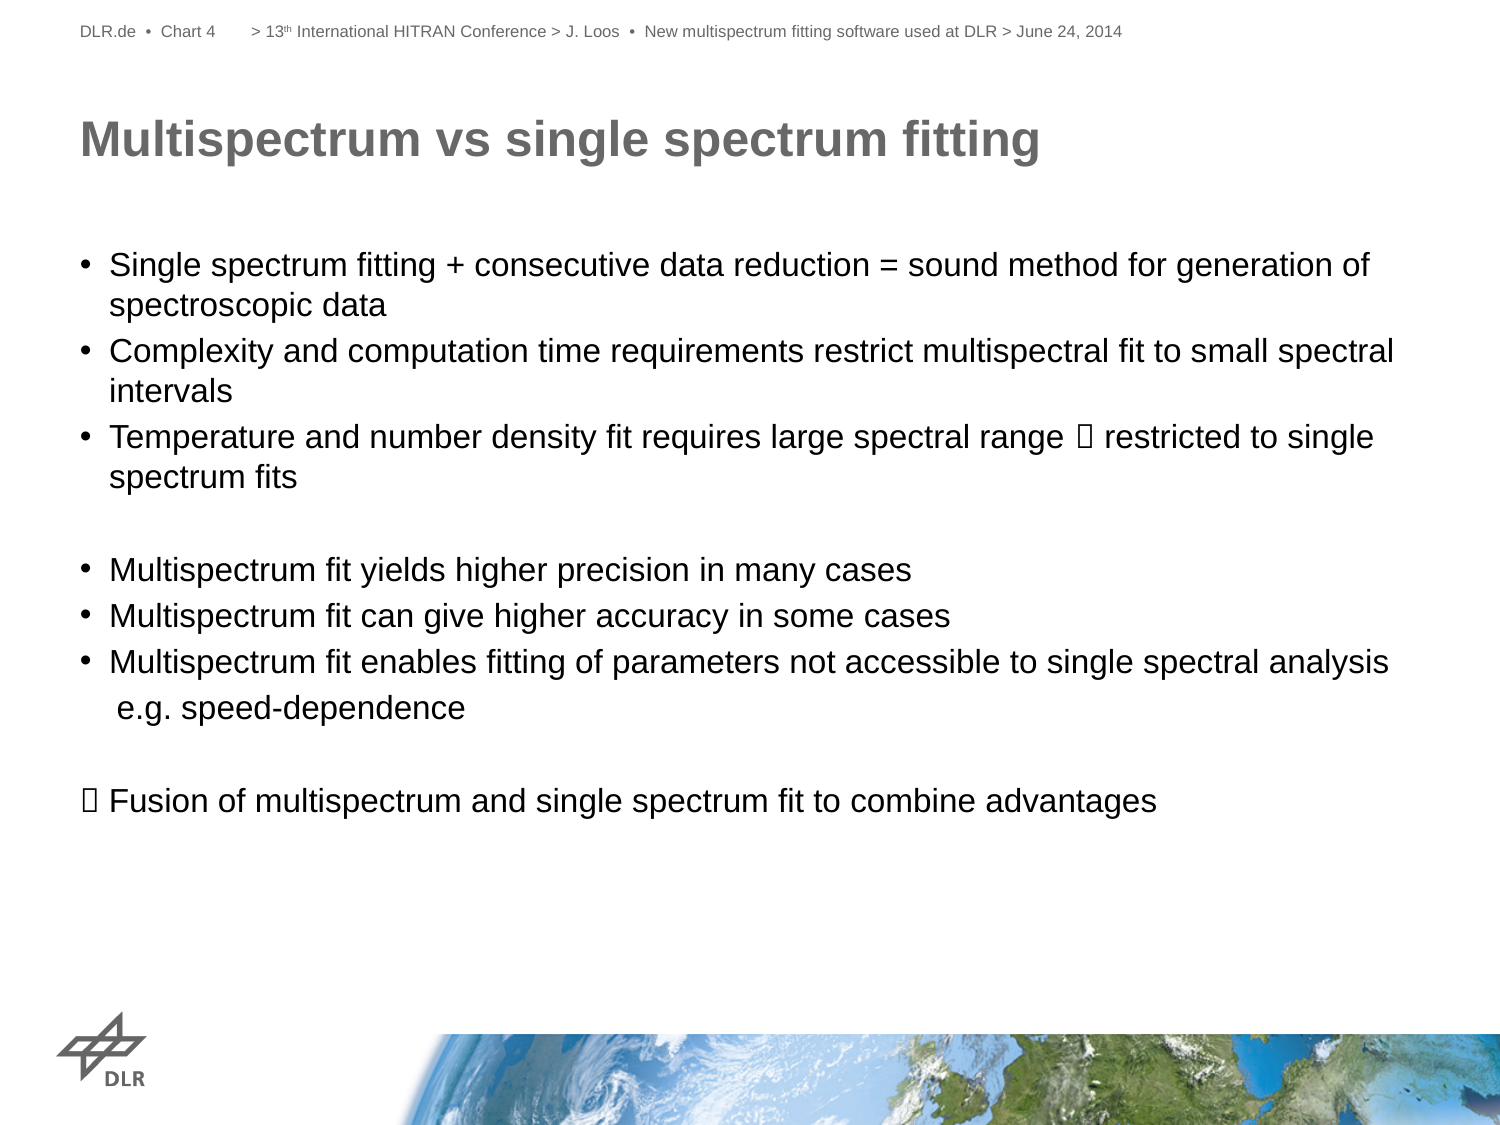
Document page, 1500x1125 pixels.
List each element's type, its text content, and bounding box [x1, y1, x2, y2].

list Single spectrum fitting + consecutive data reduction = sound method for generation of spectroscopic data Complexity and computation time requirements restrict multispectral fit to small spectral intervals Temperature and number density fit requires large spectral range  restricted to single spectrum fits Multispectrum fit yields higher precision in many cases Multispectrum fit can give higher accuracy in some cases Multispectrum fit enables fitting of parameters not accessible to single spectral analysis e.g. speed-dependence  Fusion of multispectrum and single spectrum fit to combine advantages [79, 243, 1421, 973]
footer > 13th International HITRAN Conference > J. Loos • New multispectrum fitting software used at DLR > June 24, 2014 [251, 20, 1421, 45]
title Multispectrum vs single spectrum fitting [79, 106, 1421, 228]
slide_number DLR.de • Chart 4 [79, 20, 251, 45]
picture [0, 1007, 1500, 1125]
